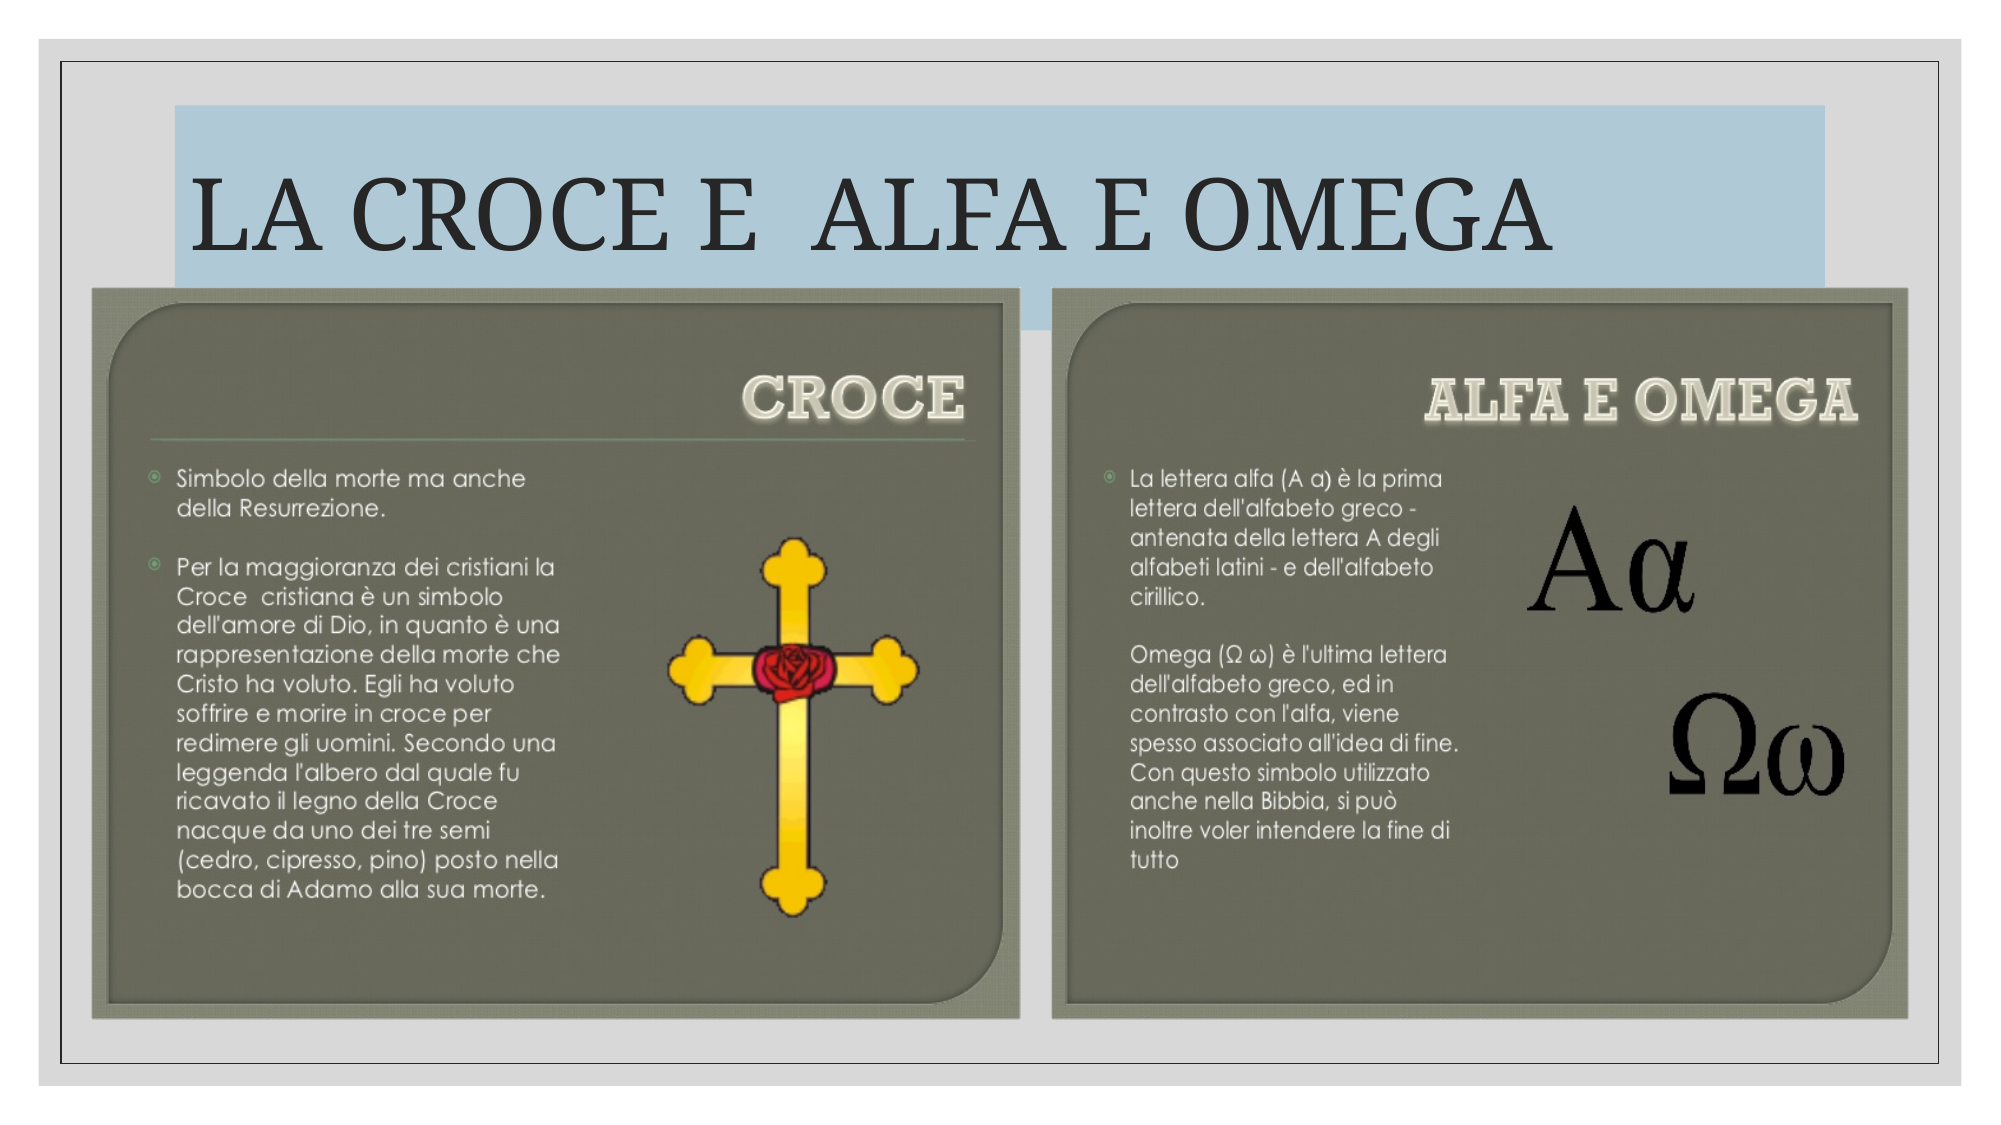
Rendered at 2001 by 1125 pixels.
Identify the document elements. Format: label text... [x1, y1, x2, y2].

title LA CROCE E ALFA E OMEGA [174, 105, 1825, 331]
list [91, 287, 1021, 1020]
picture [1051, 287, 1909, 1020]
